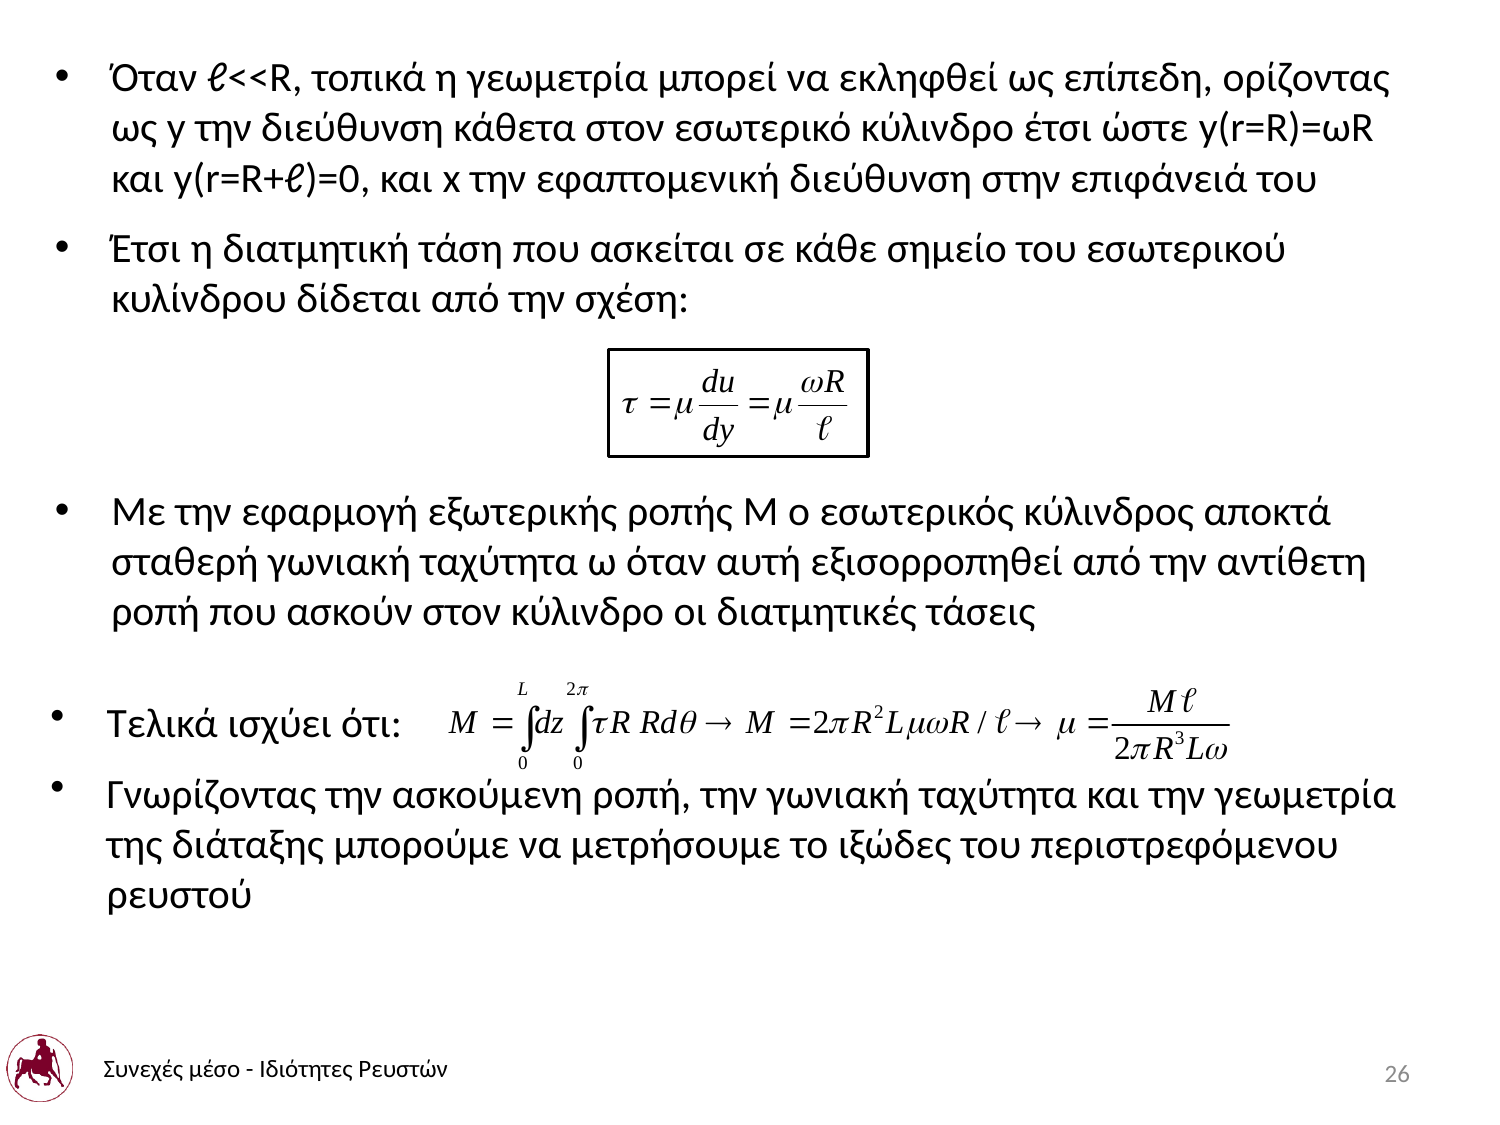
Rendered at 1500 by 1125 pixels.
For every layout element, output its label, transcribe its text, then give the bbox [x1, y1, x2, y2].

list Όταν ℓ<<R, τοπικά η γεωμετρία μπορεί να εκληφθεί ως επίπεδη, ορίζοντας ως y την διεύθυνση κάθετα στον εσωτερικό κύλινδρο έτσι ώστε y(r=R)=ωR και y(r=R+ℓ)=0, και x την εφαπτομενική διεύθυνση στην επιφάνειά του Έτσι η διατμητική τάση που ασκείται σε κάθε σημείο του εσωτερικού κυλίνδρου δίδεται από την σχέση: Με την εφαρμογή εξωτερικής ροπής M ο εσωτερικός κύλινδρος αποκτά σταθερή γωνιακή ταχύτητα ω όταν αυτή εξισορροπηθεί από την αντίθετη ροπή που ασκούν στον κύλινδρο οι διατμητικές τάσεις [39, 42, 1447, 696]
text_box [606, 348, 870, 458]
picture [6, 1034, 74, 1102]
text_box Τελικά ισχύει ότι: Γνωρίζοντας την ασκούμενη ροπή, την γωνιακή ταχύτητα και την γεωμετρία της διάταξης μπορούμε να μετρήσουμε το ιξώδες του περιστρεφόμενου ρευστού [35, 688, 1412, 995]
slide_number 26 [1074, 1042, 1425, 1103]
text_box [619, 361, 852, 454]
text_box Συνεχές μέσο - Ιδιότητες Ρευστών [88, 1037, 564, 1098]
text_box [444, 674, 1235, 776]
